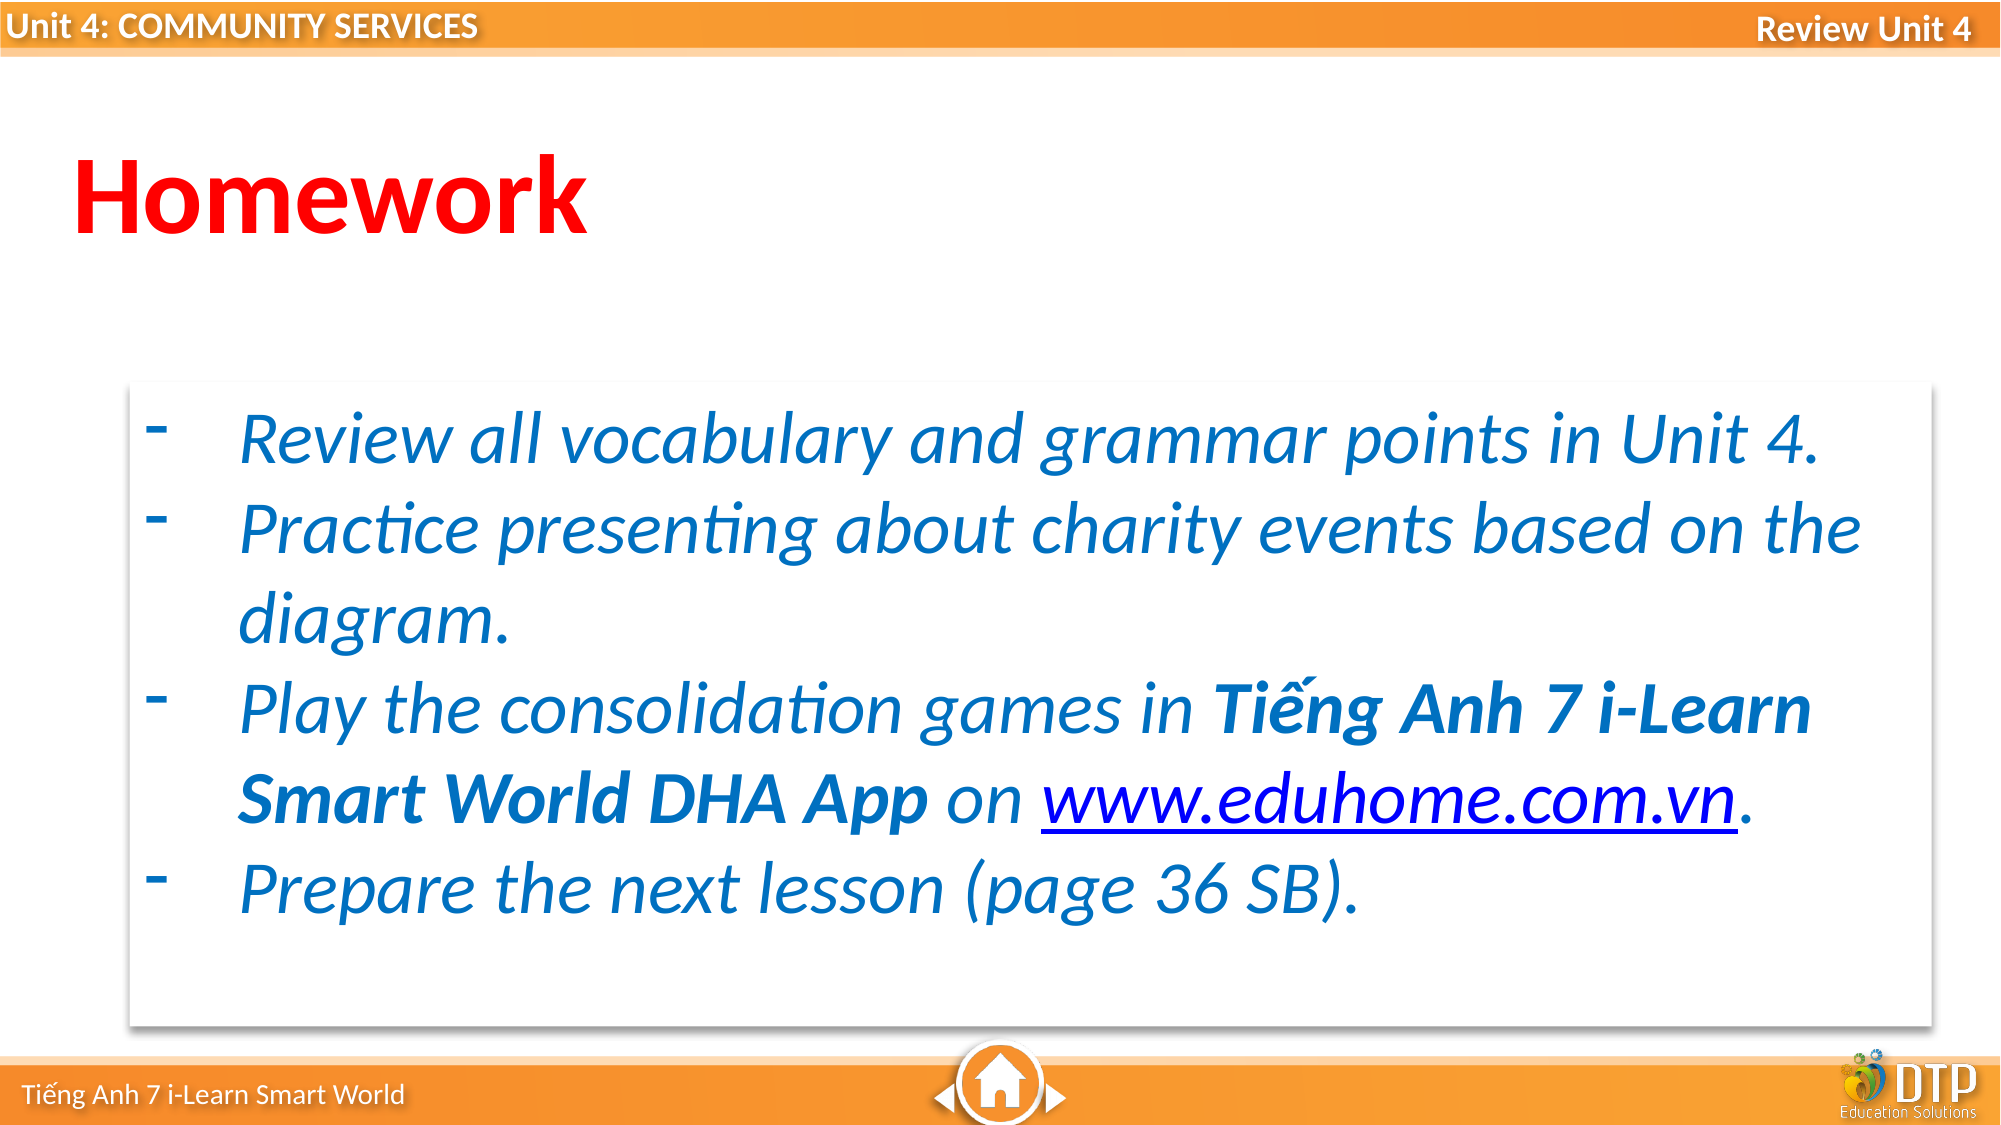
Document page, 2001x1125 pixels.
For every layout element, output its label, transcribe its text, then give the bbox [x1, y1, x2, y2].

text_box Review all vocabulary and grammar points in Unit 4. Practice presenting about charity events based on the diagram. Play the consolidation games in Tiếng Anh 7 i-Learn Smart World DHA App on www.eduhome.com.vn. Prepare the next lesson (page 36 SB). [129, 381, 1932, 1027]
text_box Homework [57, 113, 604, 264]
picture [0, 2, 2001, 1125]
